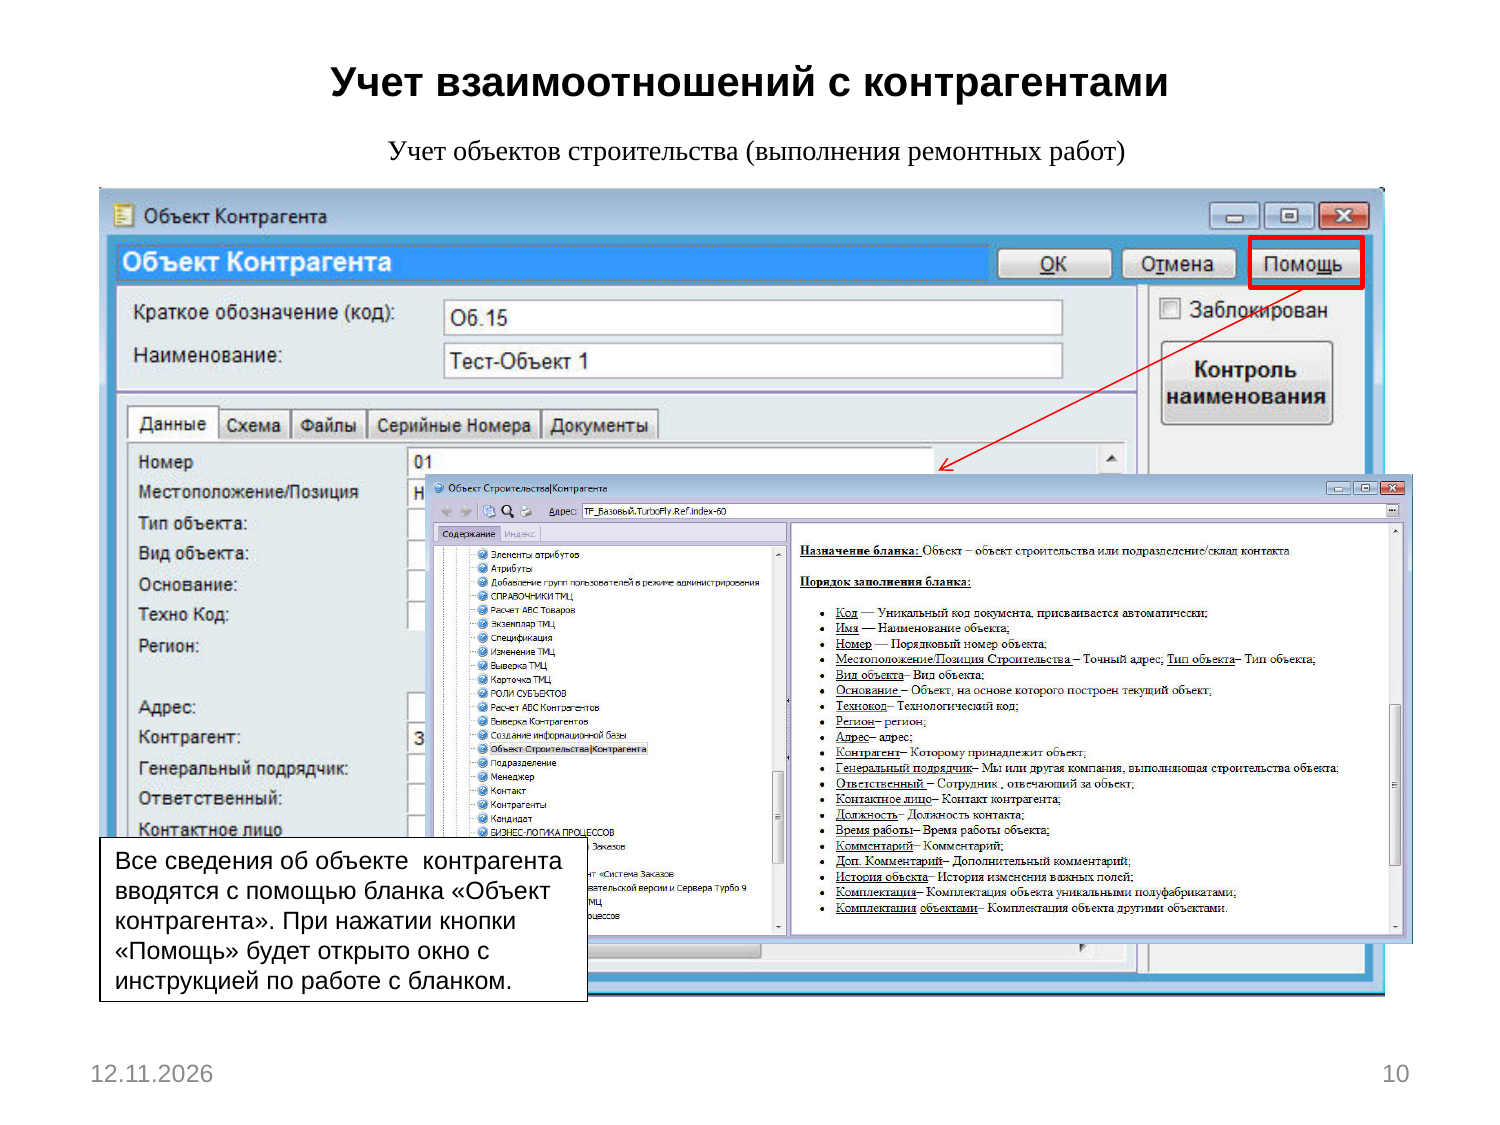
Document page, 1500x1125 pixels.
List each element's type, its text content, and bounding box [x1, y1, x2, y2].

slide_number 10 [1074, 1042, 1425, 1103]
title Учет взаимоотношений с контрагентами [300, 37, 1200, 113]
picture [99, 187, 1413, 998]
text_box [938, 287, 1307, 471]
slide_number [75, 1042, 425, 1103]
list Учет объектов строительства (выполнения ремонтных работ) [300, 125, 1213, 175]
